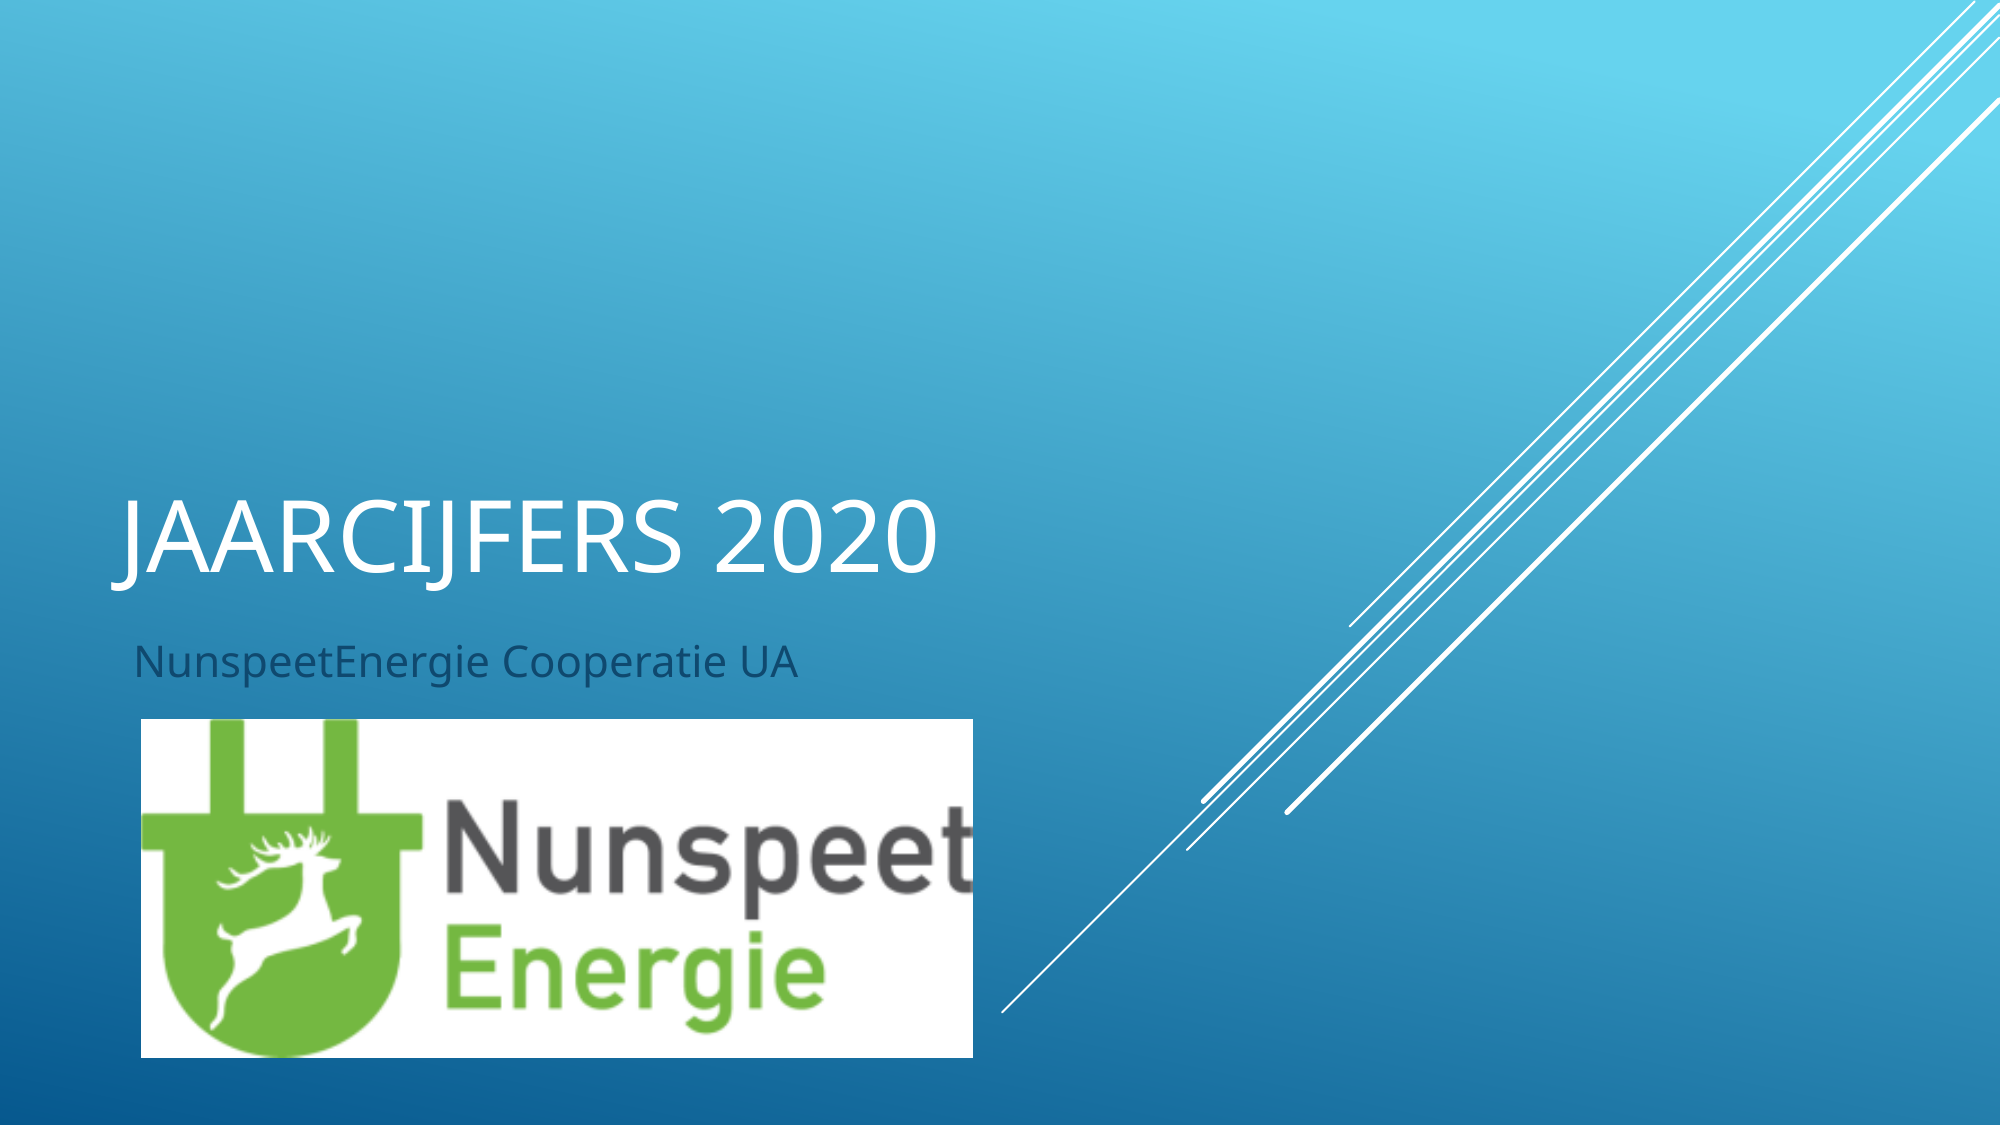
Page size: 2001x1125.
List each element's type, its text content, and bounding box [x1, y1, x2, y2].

title Jaarcijfers 2020 [111, 111, 1426, 601]
picture [140, 719, 973, 1058]
list NunspeetEnergie Cooperatie UA [125, 625, 1177, 947]
